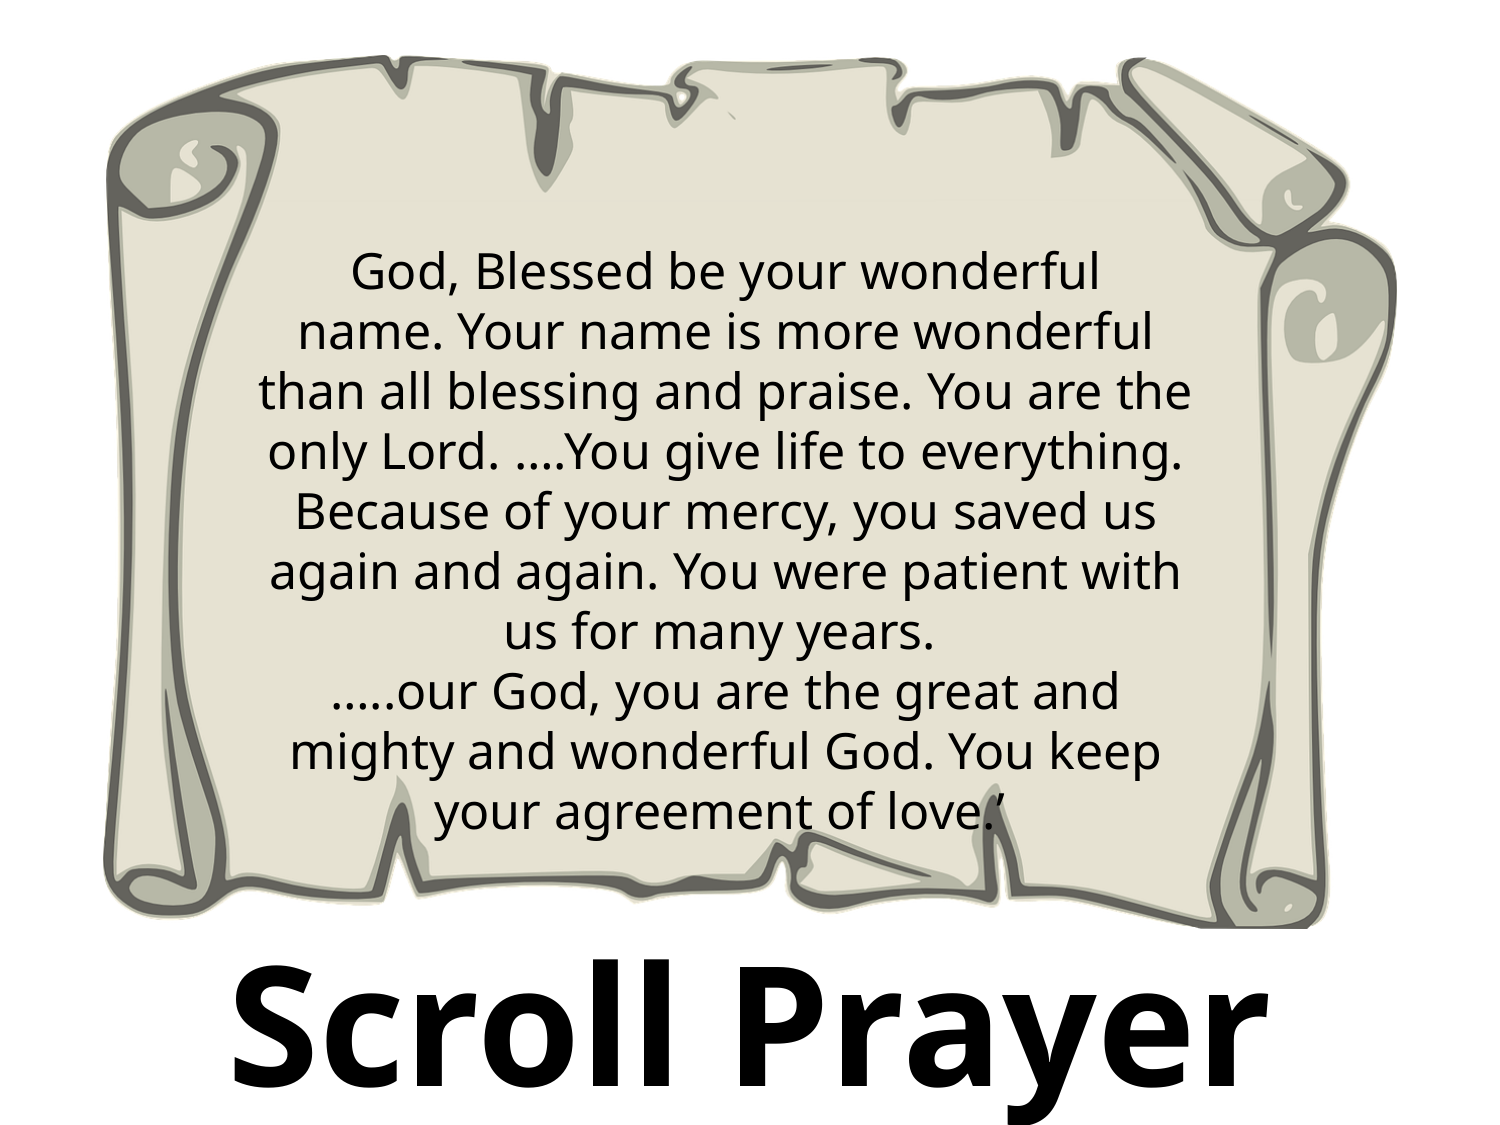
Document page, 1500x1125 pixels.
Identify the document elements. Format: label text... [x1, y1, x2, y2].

text_box Scroll Prayer [0, 912, 1500, 1125]
picture [103, 55, 1397, 929]
